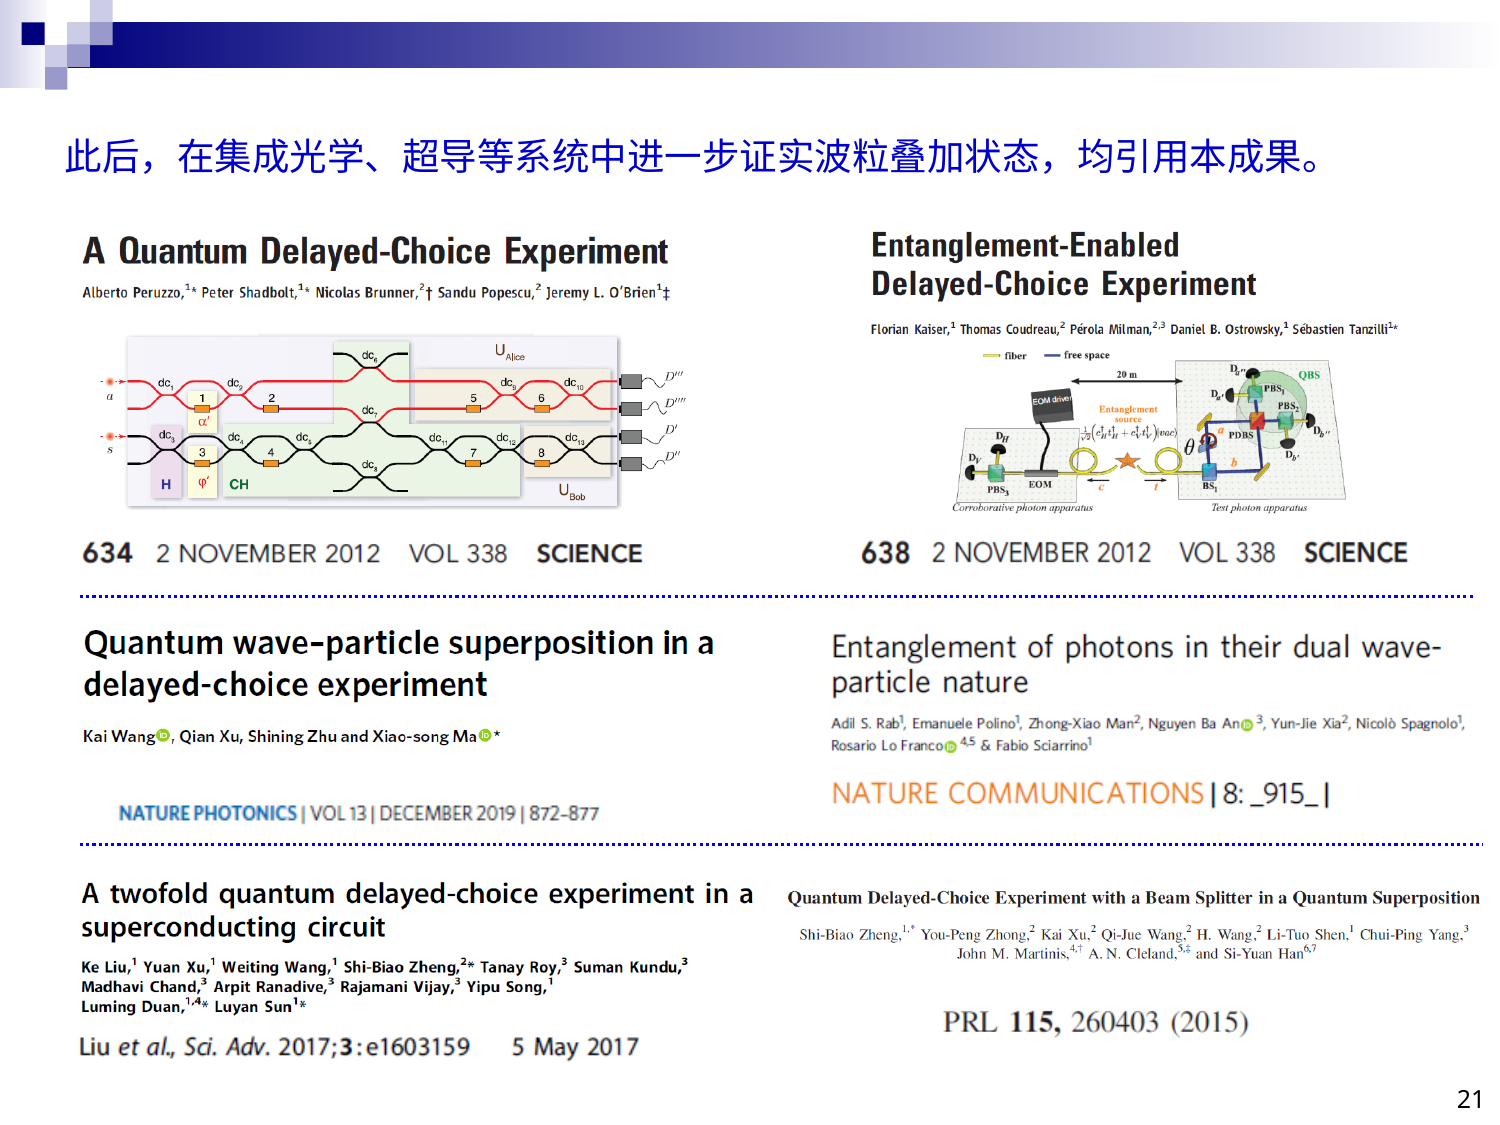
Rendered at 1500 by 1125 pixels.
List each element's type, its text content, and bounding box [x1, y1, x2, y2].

picture [825, 628, 1473, 757]
picture [950, 350, 1348, 515]
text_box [852, 531, 1416, 575]
picture [866, 227, 1403, 337]
picture [107, 793, 601, 831]
picture [99, 332, 688, 510]
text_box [77, 533, 651, 574]
picture [79, 879, 759, 1017]
picture [782, 885, 1486, 961]
picture [75, 227, 688, 313]
text_box 21 [1150, 1049, 1500, 1125]
text_box 此后，在集成光学、超导等系统中进一步证实波粒叠加状态，均引用本成果。 [49, 99, 1451, 186]
picture [73, 618, 719, 753]
picture [934, 1003, 1254, 1043]
picture [73, 1033, 653, 1066]
picture [822, 773, 1333, 815]
